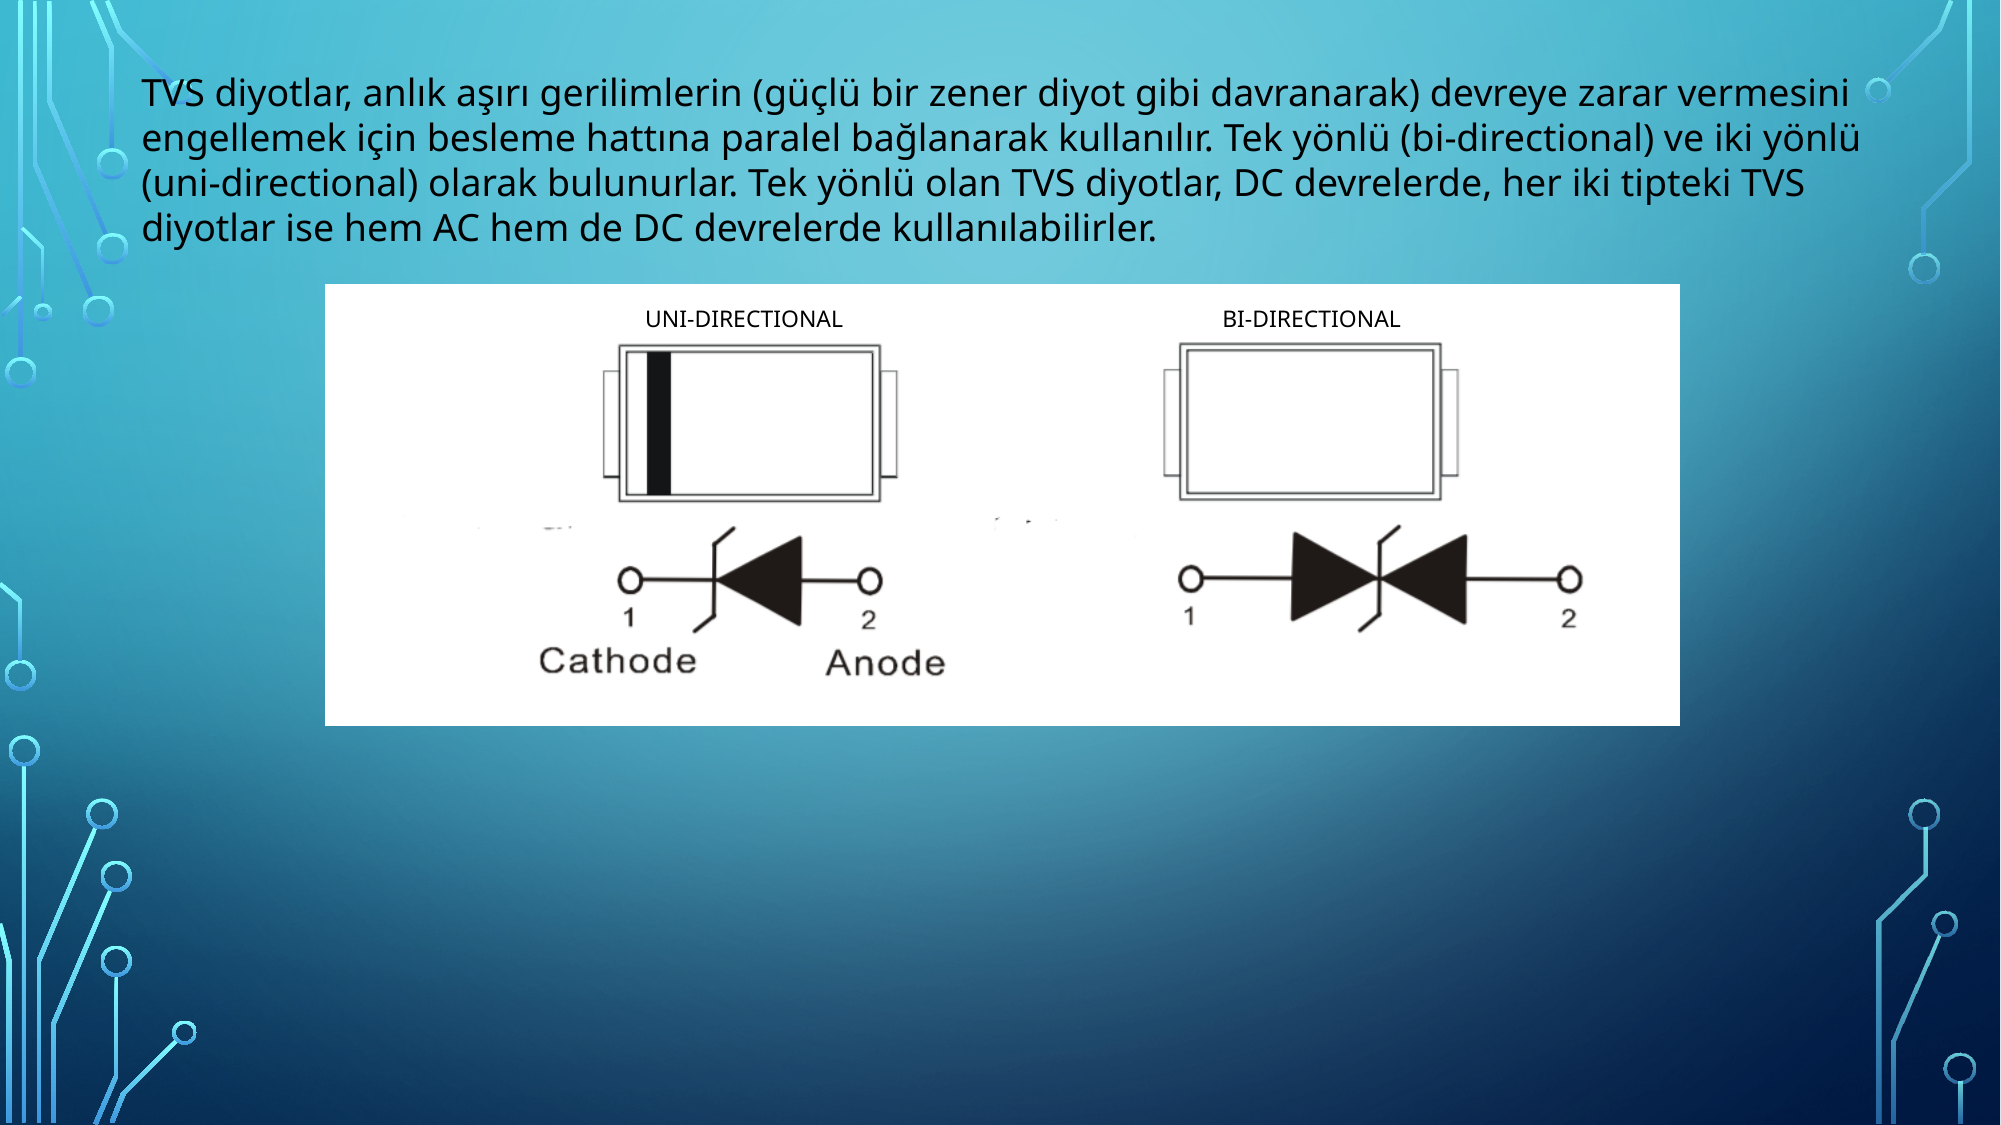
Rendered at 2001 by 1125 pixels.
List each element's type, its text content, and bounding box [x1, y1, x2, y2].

picture [325, 284, 1680, 726]
text_box TVS diyotlar, anlık aşırı gerilimlerin (güçlü bir zener diyot gibi davranarak) devreye zarar vermesini engellemek için besleme hattına paralel bağlanarak kullanılır. Tek yönlü (bi-directional) ve iki yönlü (uni-directional) olarak bulunurlar. Tek yönlü olan TVS diyotlar, DC devrelerde, her iki tipteki TVS diyotlar ise hem AC hem de DC devrelerde kullanılabilirler. [126, 61, 1879, 257]
